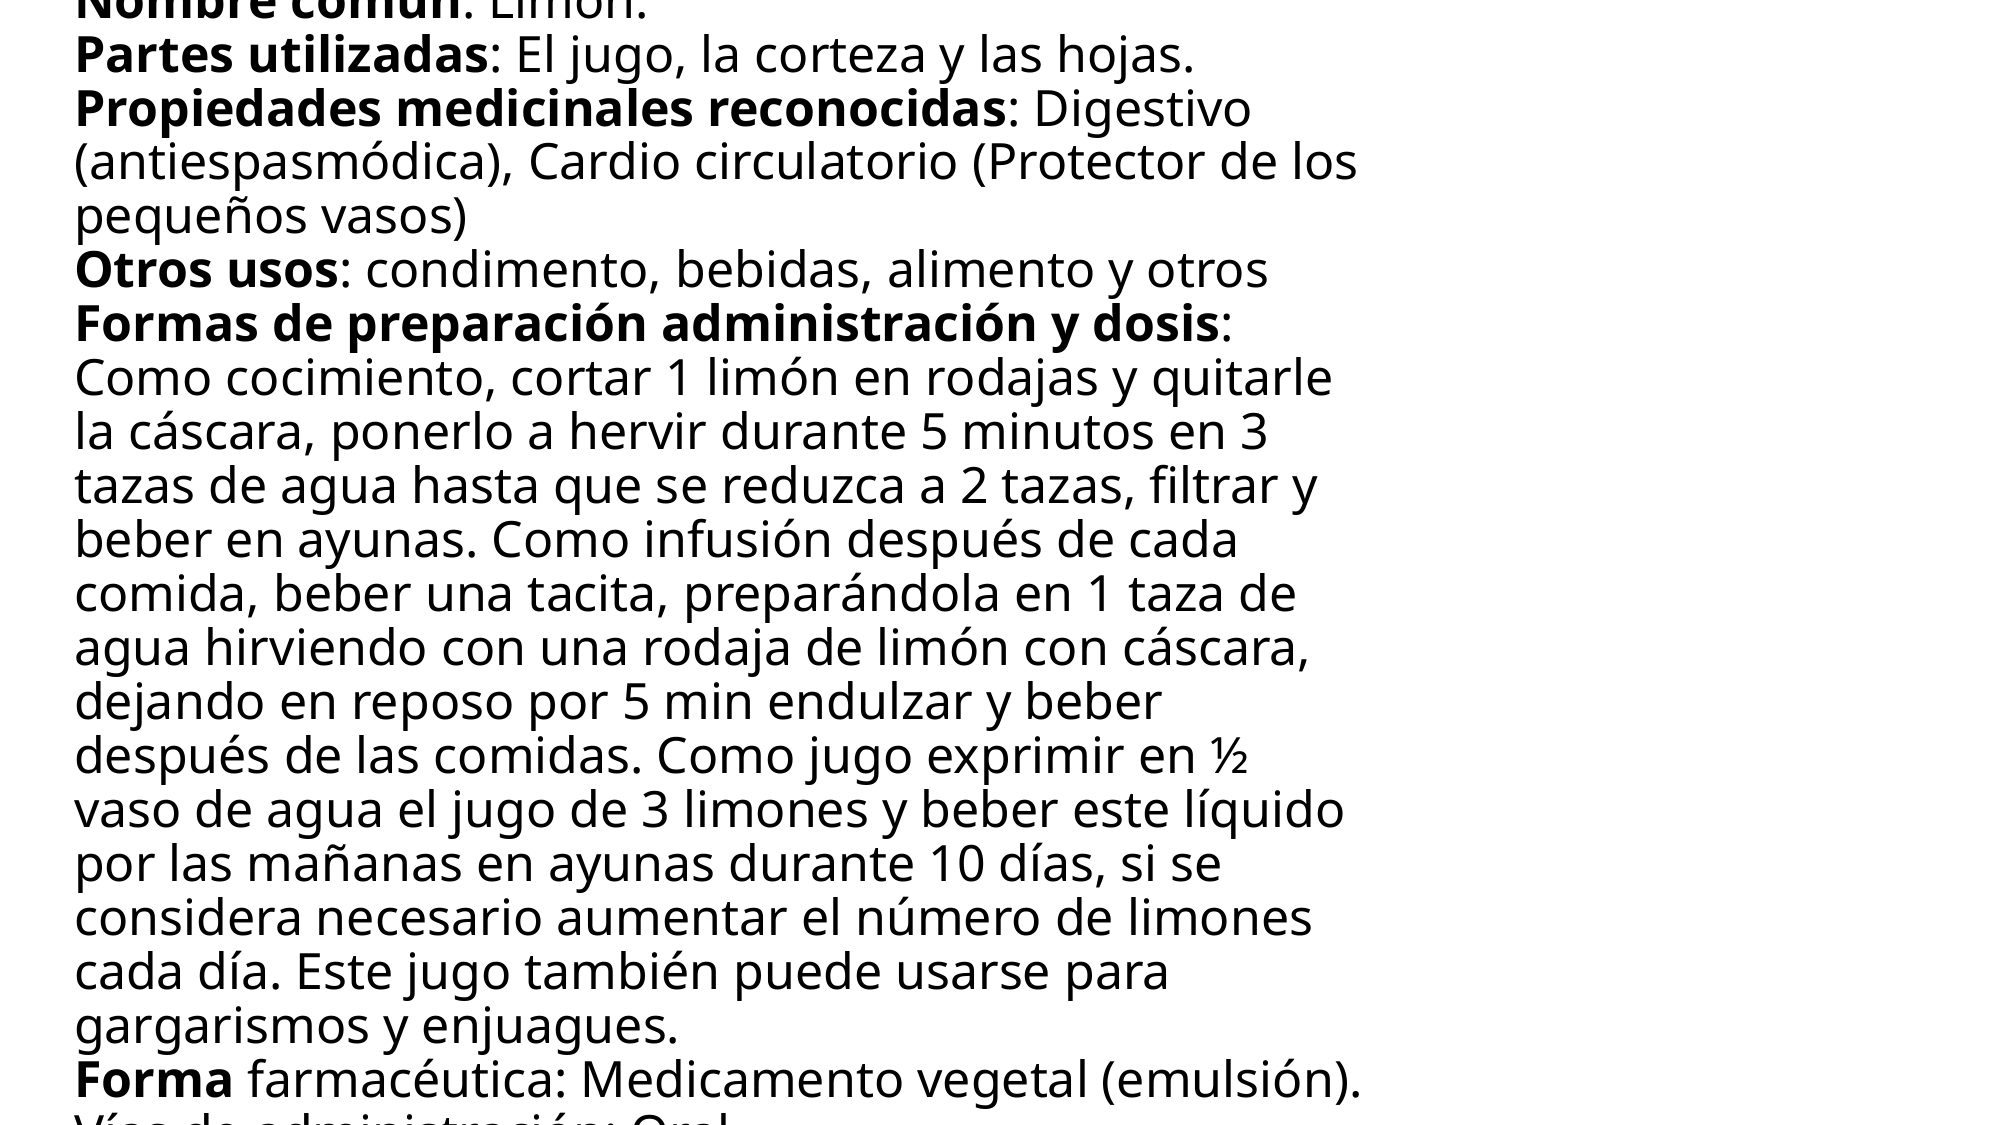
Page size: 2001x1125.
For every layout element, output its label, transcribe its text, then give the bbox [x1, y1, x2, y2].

title Nombre común: Limón. Partes utilizadas: El jugo, la corteza y las hojas. Propiedades medicinales reconocidas: Digestivo (antiespasmódica), Cardio circulatorio (Protector de los pequeños vasos) Otros usos: condimento, bebidas, alimento y otros Formas de preparación administración y dosis: Como cocimiento, cortar 1 limón en rodajas y quitarle la cáscara, ponerlo a hervir durante 5 minutos en 3 tazas de agua hasta que se reduzca a 2 tazas, filtrar y beber en ayunas. Como infusión después de cada comida, beber una tacita, preparándola en 1 taza de agua hirviendo con una rodaja de limón con cáscara, dejando en reposo por 5 min endulzar y beber después de las comidas. Como jugo exprimir en ½ vaso de agua el jugo de 3 limones y beber este líquido por las mañanas en ayunas durante 10 días, si se considera necesario aumentar el número de limones cada día. Este jugo también puede usarse para gargarismos y enjuagues. Forma farmacéutica: Medicamento vegetal (emulsión). Vías de administración: Oral. [59, 59, 1380, 1078]
